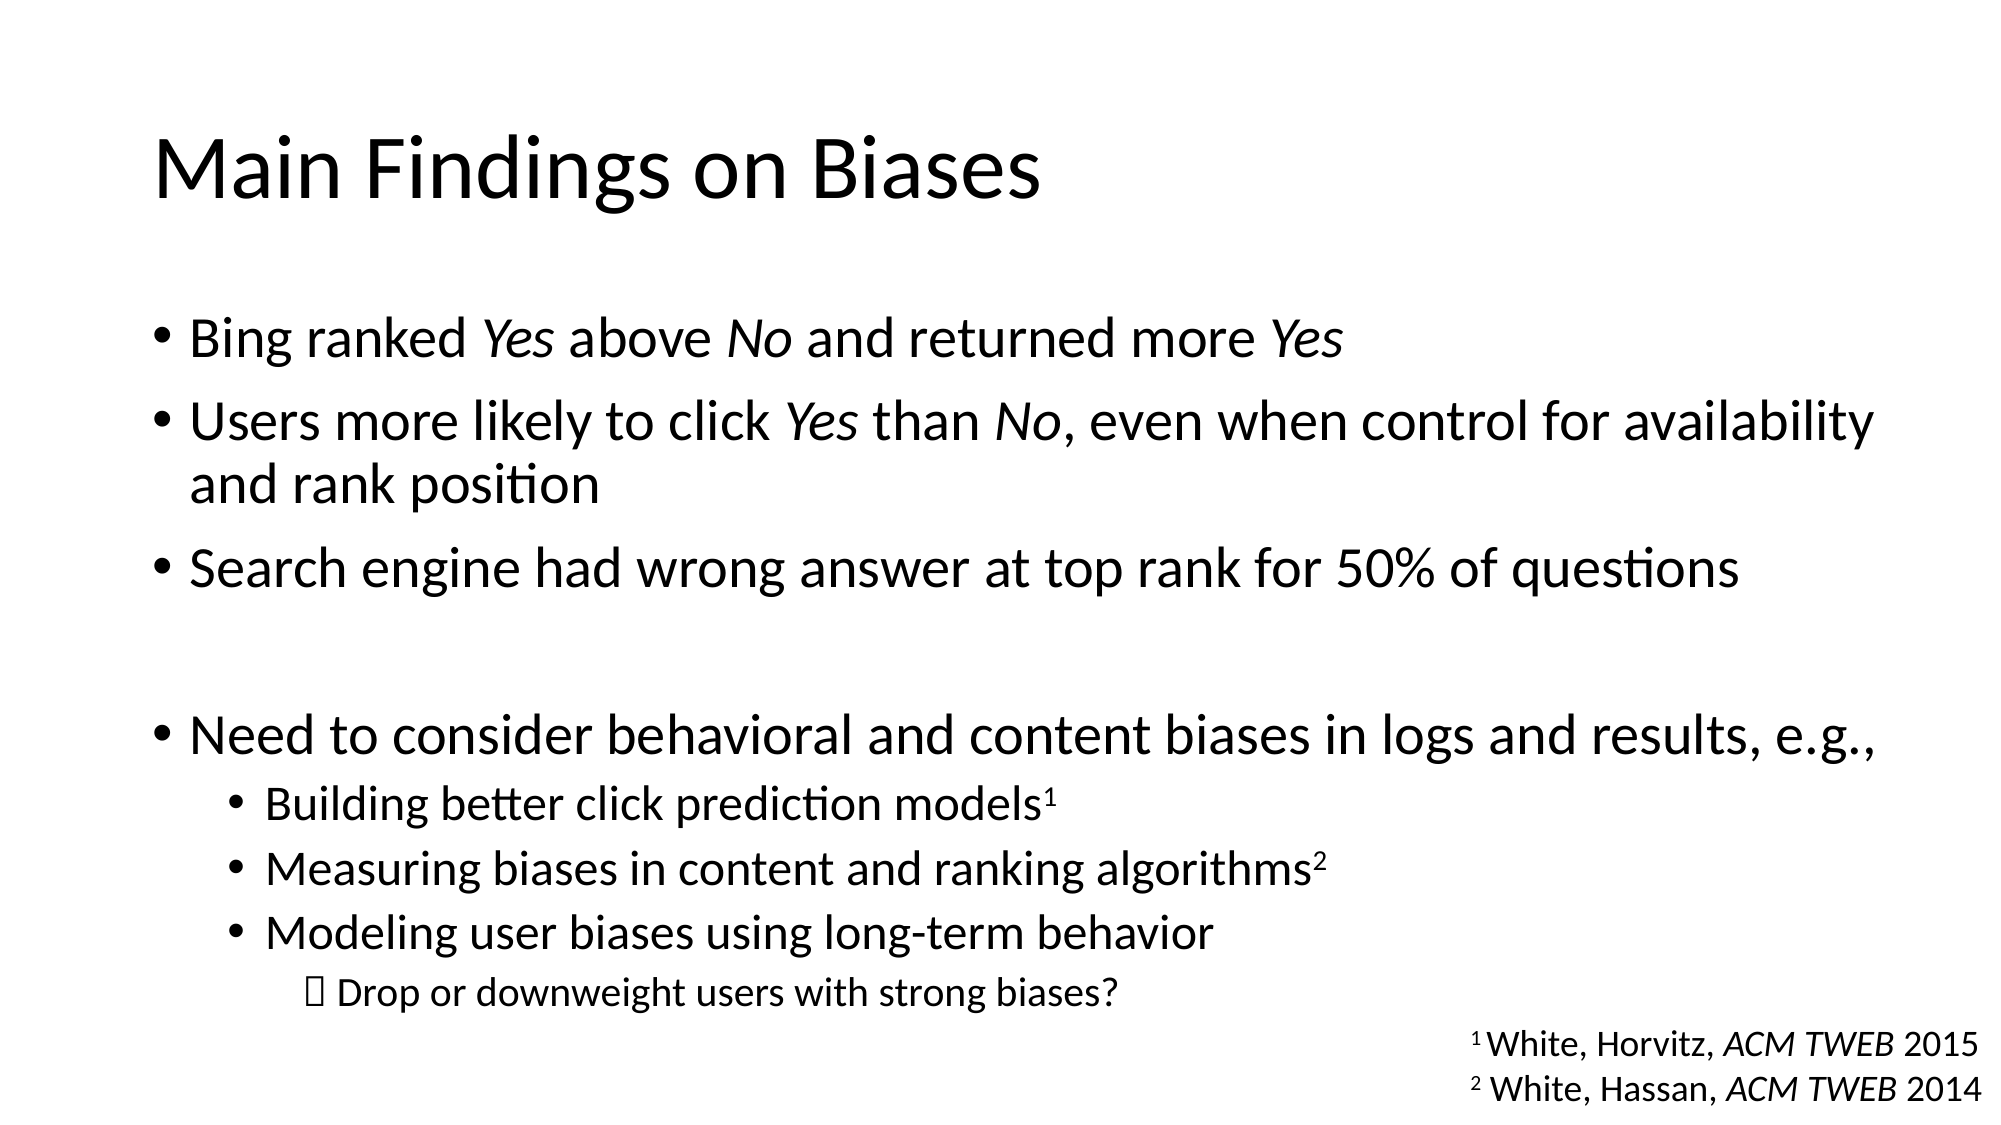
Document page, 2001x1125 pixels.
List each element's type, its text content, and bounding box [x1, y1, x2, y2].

list Bing ranked Yes above No and returned more Yes Users more likely to click Yes than No, even when control for availability and rank position Search engine had wrong answer at top rank for 50% of questions Need to consider behavioral and content biases in logs and results, e.g., Building better click prediction models1 Measuring biases in content and ranking algorithms2 Modeling user biases using long-term behavior  Drop or downweight users with strong biases? [137, 299, 1970, 1110]
title Main Findings on Biases [137, 59, 1863, 278]
text_box 1 White, Horvitz, ACM TWEB 2015 2 White, Hassan, ACM TWEB 2014 [1455, 1012, 1998, 1117]
